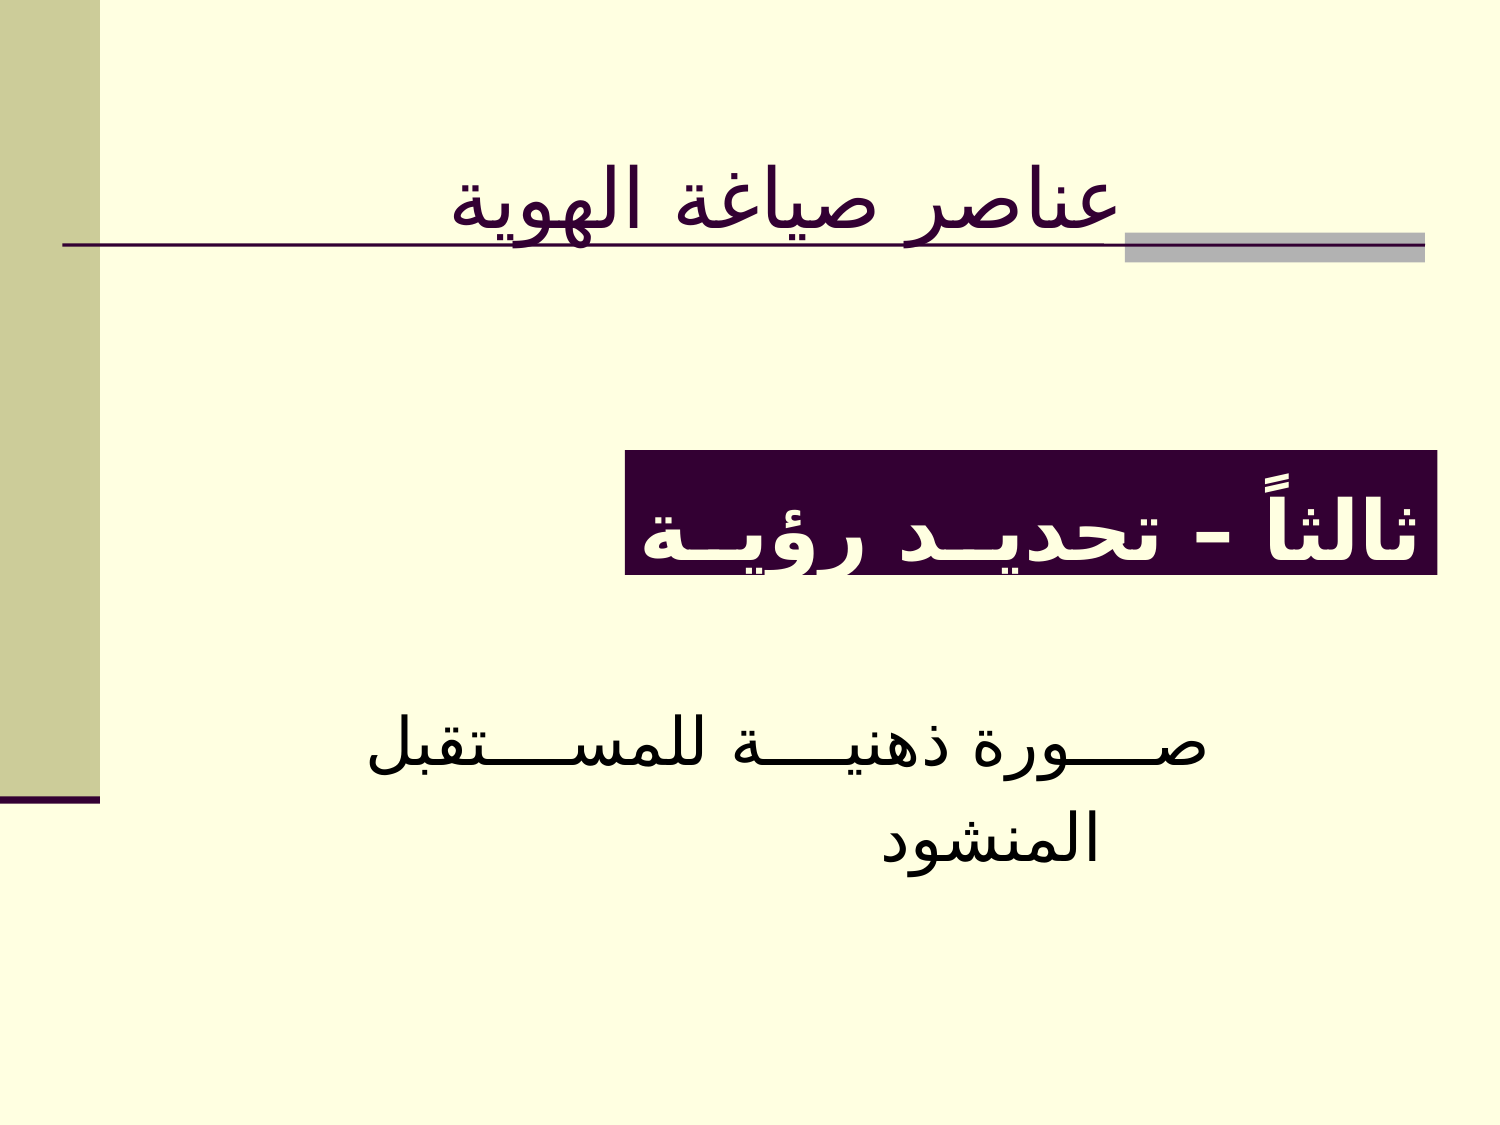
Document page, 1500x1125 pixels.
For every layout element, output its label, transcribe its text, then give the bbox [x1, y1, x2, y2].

text_box عناصر صياغة الهوية [407, 137, 1140, 253]
text_box ثالثاً – تحديد رؤية المنظمة [624, 450, 1438, 575]
text_box صورة ذهنية للمستقبل المنشود [350, 675, 1225, 800]
